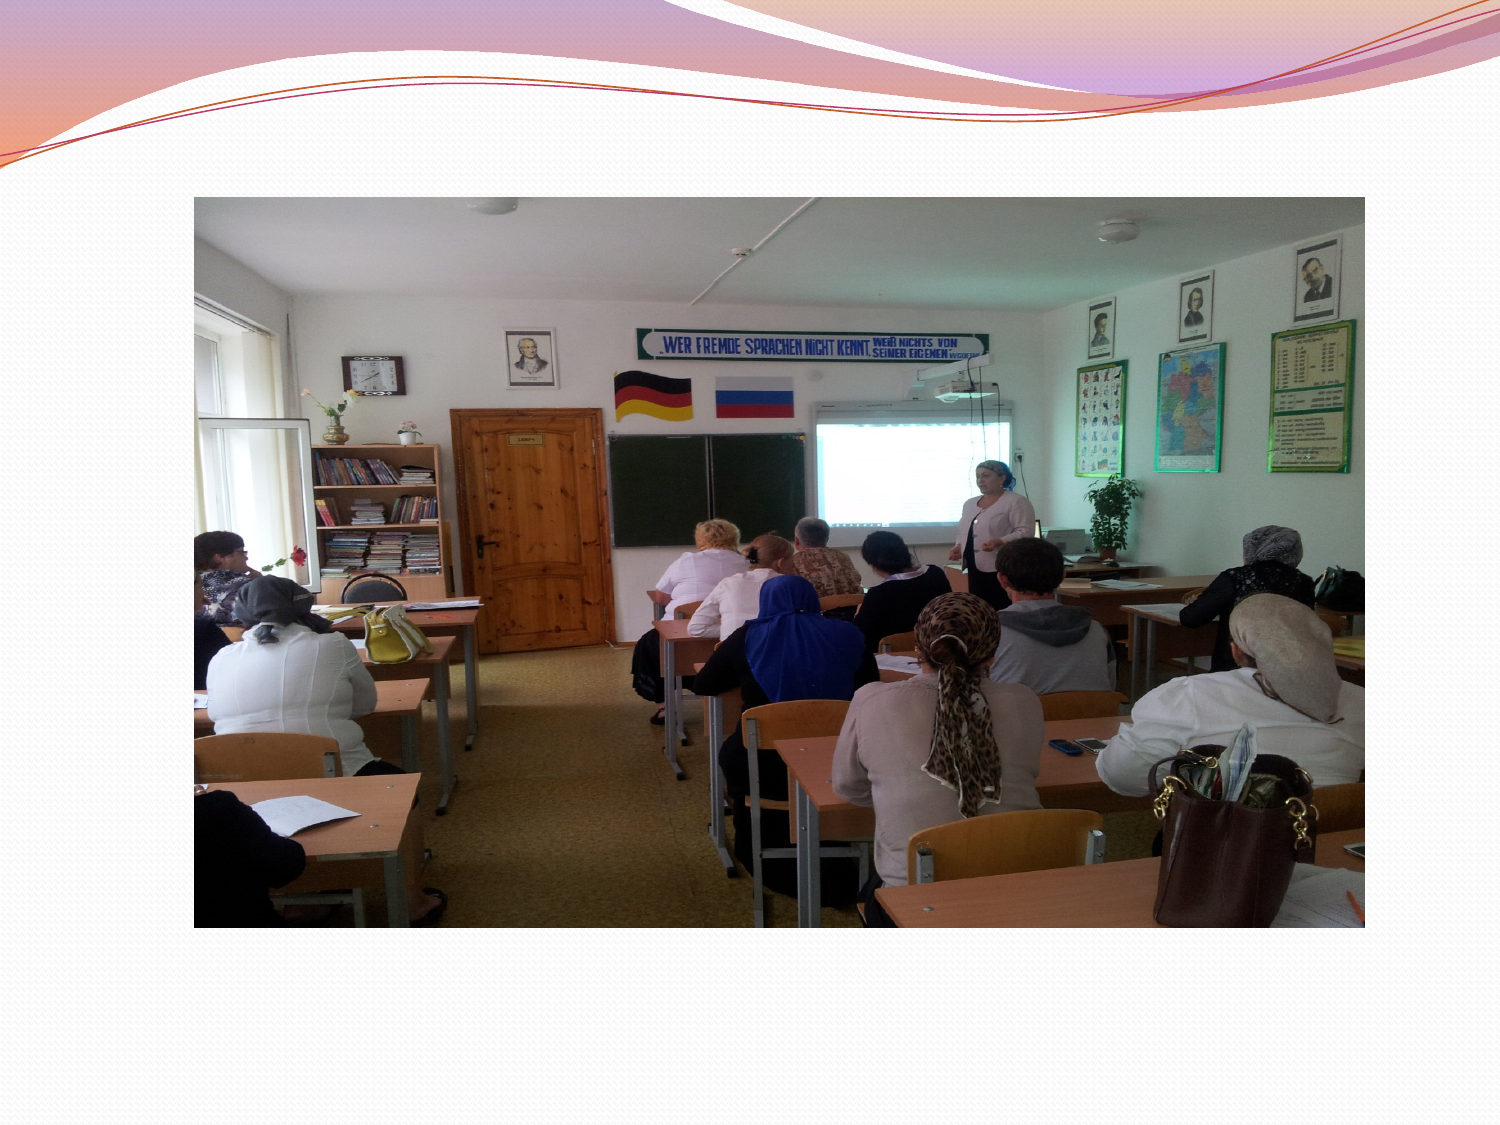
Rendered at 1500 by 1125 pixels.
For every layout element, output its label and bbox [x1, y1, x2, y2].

picture [194, 196, 1365, 929]
